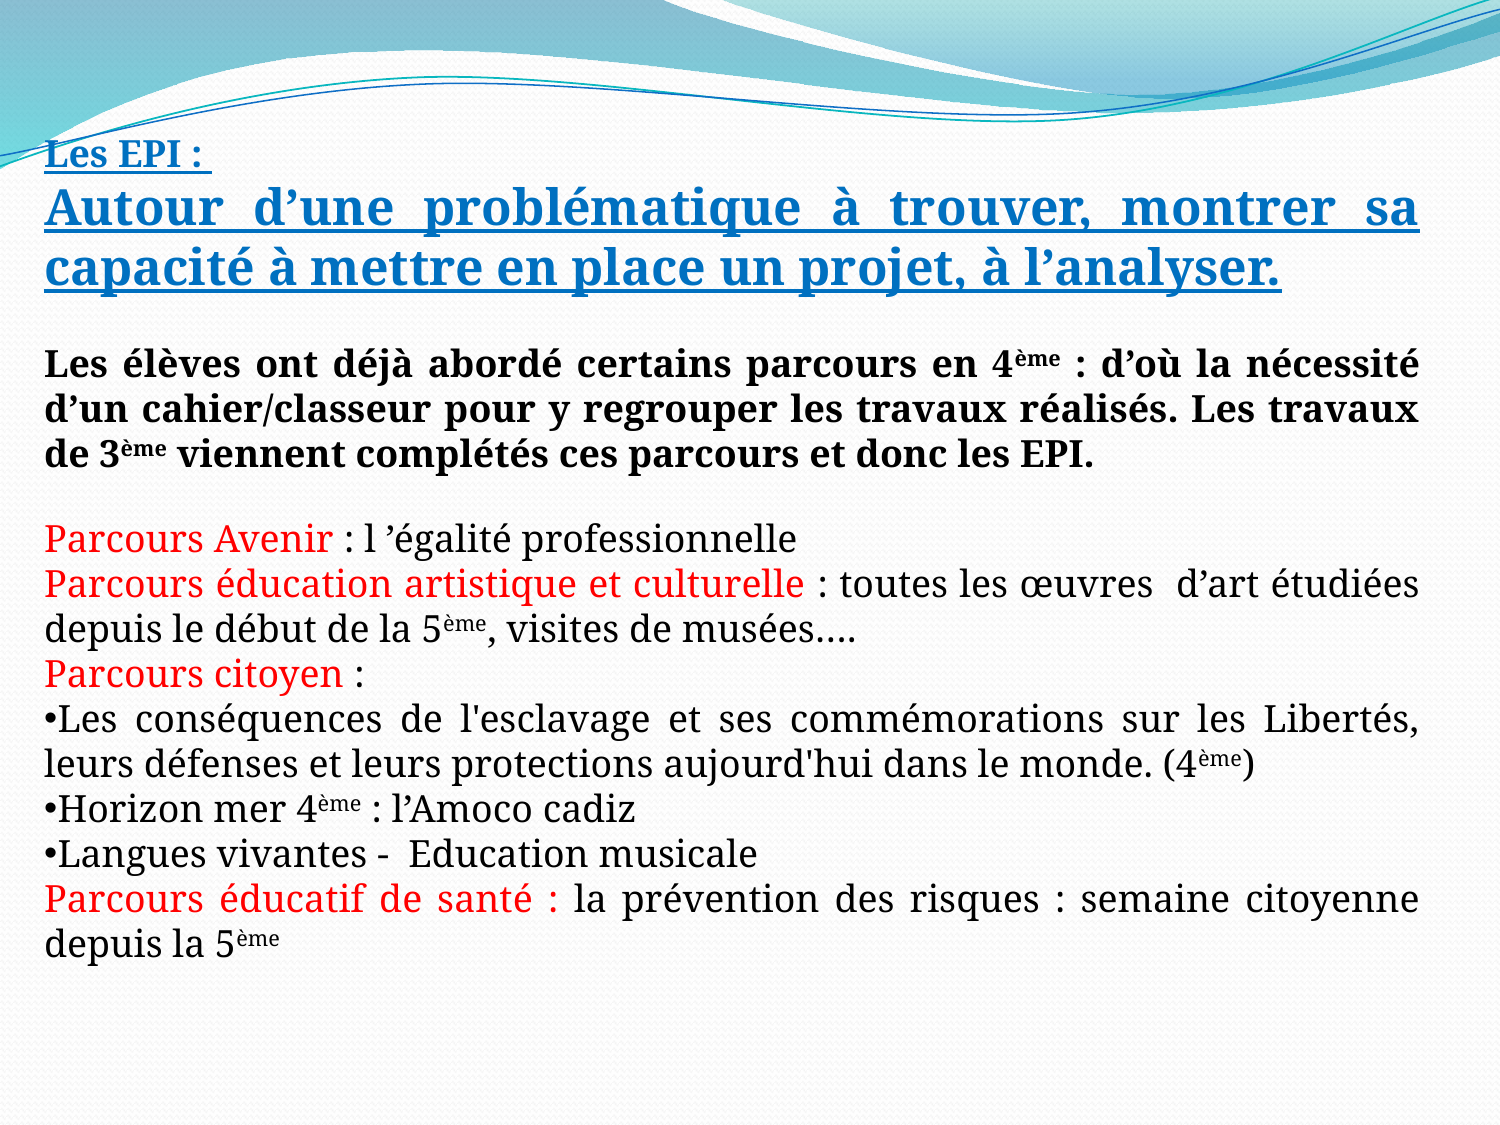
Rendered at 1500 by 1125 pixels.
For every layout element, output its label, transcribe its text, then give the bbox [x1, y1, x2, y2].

text_box Les EPI : Autour d’une problématique à trouver, montrer sa capacité à mettre en place un projet, à l’analyser. Les élèves ont déjà abordé certains parcours en 4ème : d’où la nécessité d’un cahier/classeur pour y regrouper les travaux réalisés. Les travaux de 3ème viennent complétés ces parcours et donc les EPI. Parcours Avenir : l ’égalité professionnelle Parcours éducation artistique et culturelle : toutes les œuvres d’art étudiées depuis le début de la 5ème, visites de musées…. Parcours citoyen : Les conséquences de l'esclavage et ses commémorations sur les Libertés, leurs défenses et leurs protections aujourd'hui dans le monde. (4ème) Horizon mer 4ème : l’Amoco cadiz Langues vivantes - Education musicale Parcours éducatif de santé : la prévention des risques : semaine citoyenne depuis la 5ème [29, 78, 1436, 1013]
